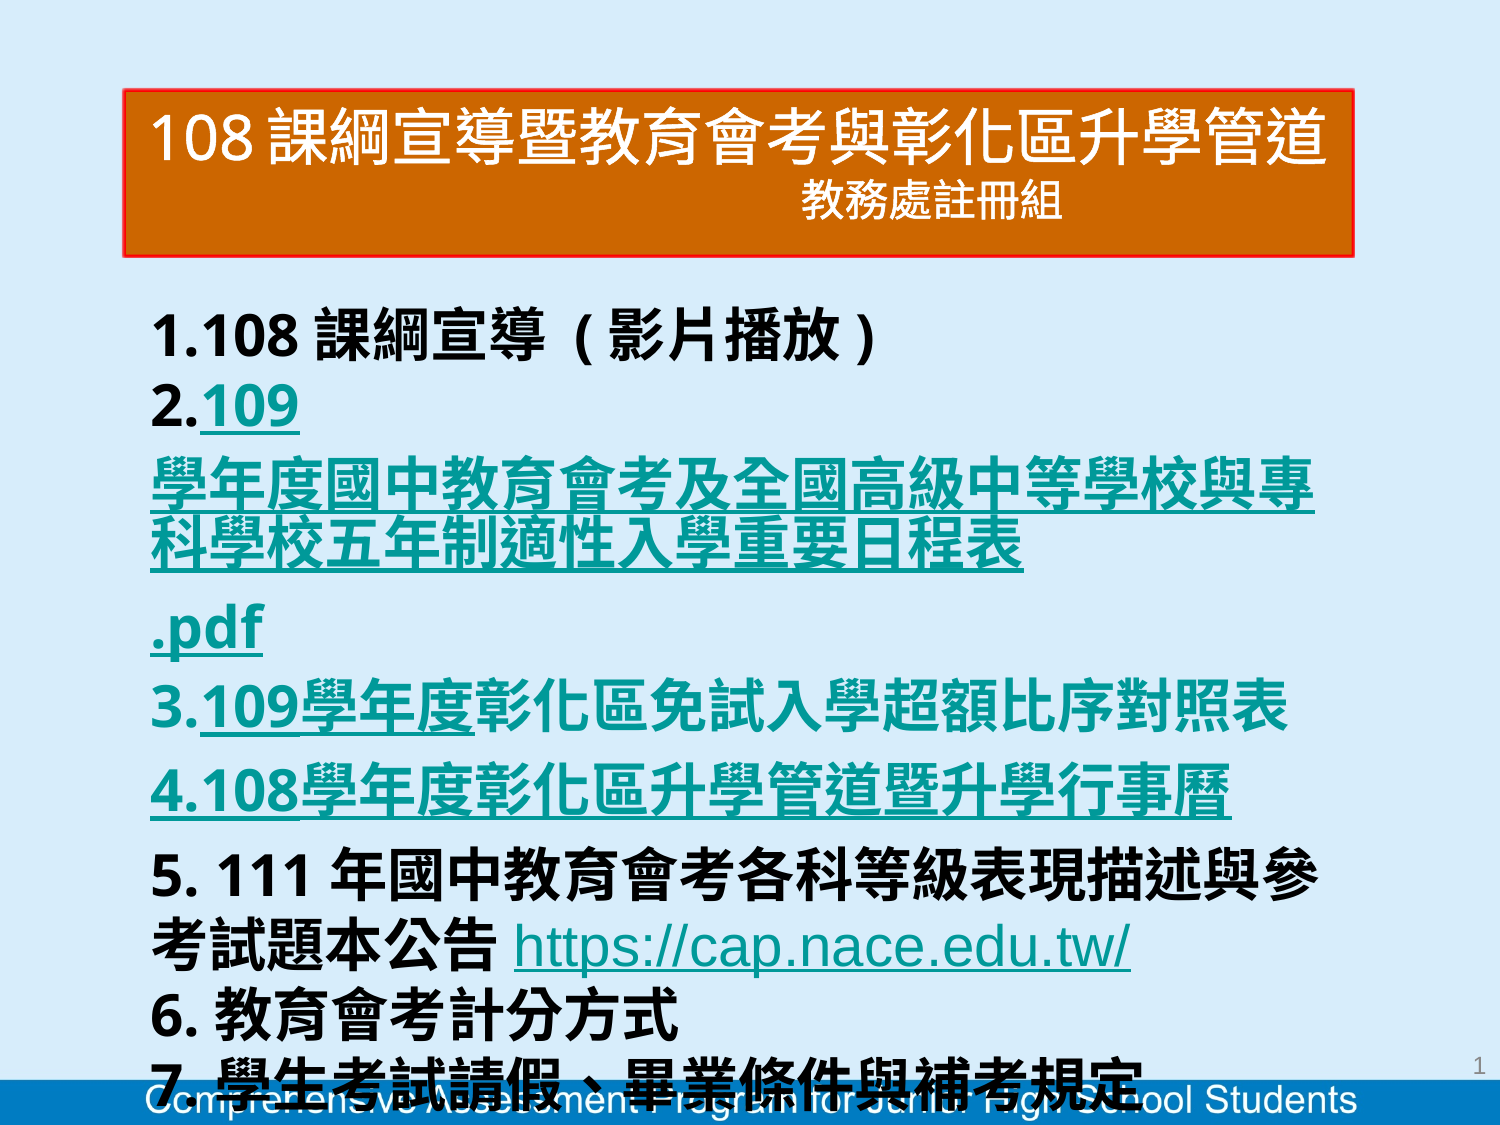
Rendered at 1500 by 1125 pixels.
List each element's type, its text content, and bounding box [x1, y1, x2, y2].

picture [0, 0, 1500, 1125]
text_box 108課綱宣導暨教育會考與彰化區升學管道 教務處註冊組 [125, 91, 1353, 256]
slide_number 1 [1151, 1034, 1500, 1094]
text_box 1.108課綱宣導 (影片播放) 2.109學年度國中教育會考及全國高級中等學校與專科學校五年制適性入學重要日程表.pdf 3.109學年度彰化區免試入學超額比序對照表 4.108學年度彰化區升學管道暨升學行事曆 5. 111年國中教育會考各科等級表現描述與參考試題本公告https://cap.nace.edu.tw/ 6.教育會考計分方式 7.學生考試請假、畢業條件與補考規定 [135, 290, 1365, 929]
